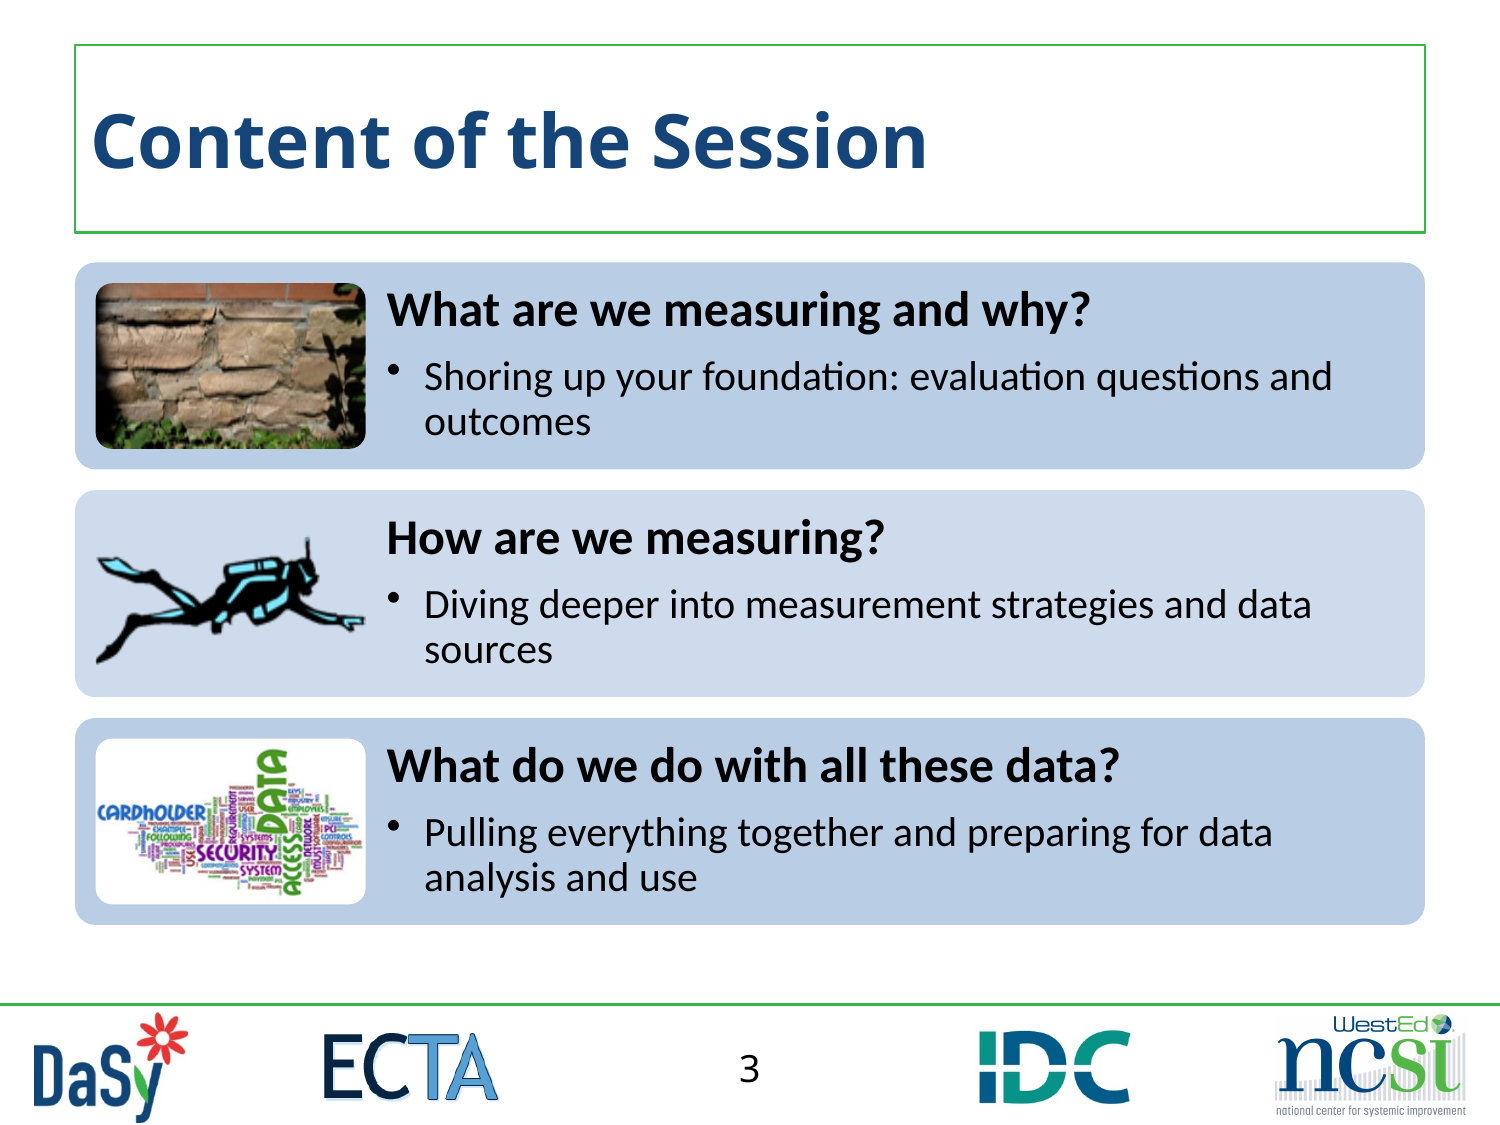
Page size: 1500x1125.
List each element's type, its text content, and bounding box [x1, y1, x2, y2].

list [74, 262, 1426, 926]
slide_number 3 [575, 1038, 925, 1098]
picture [973, 1026, 1138, 1109]
picture [1275, 1014, 1469, 1117]
title Content of the Session [74, 44, 1426, 234]
picture [324, 1033, 500, 1102]
picture [34, 1012, 188, 1123]
